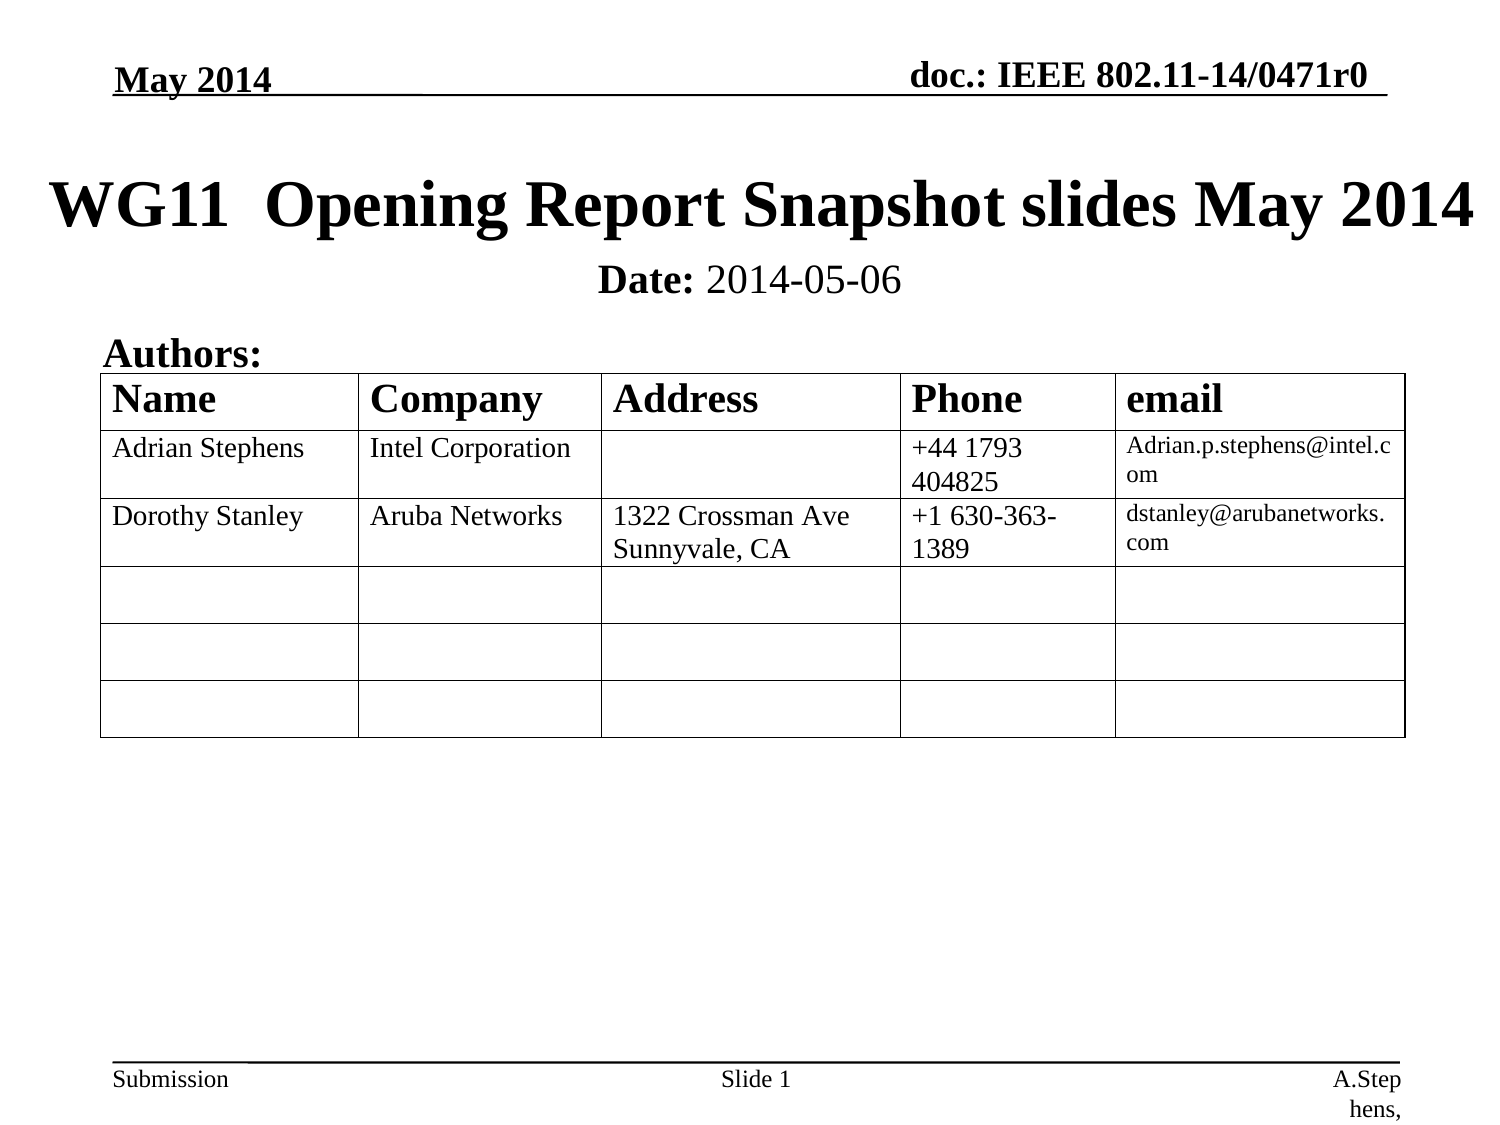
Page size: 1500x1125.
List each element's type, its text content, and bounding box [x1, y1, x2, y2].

list Date: 2014-05-06 [112, 249, 1388, 313]
text_box Authors: [87, 318, 325, 371]
slide_number Slide 1 [712, 1062, 800, 1093]
title WG11 Opening Report Snapshot slides May 2014 [24, 112, 1500, 288]
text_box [85, 373, 1436, 787]
footer A.Stephens, Intel, D. Stanley, Aruba [1325, 1062, 1402, 1093]
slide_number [114, 54, 335, 100]
